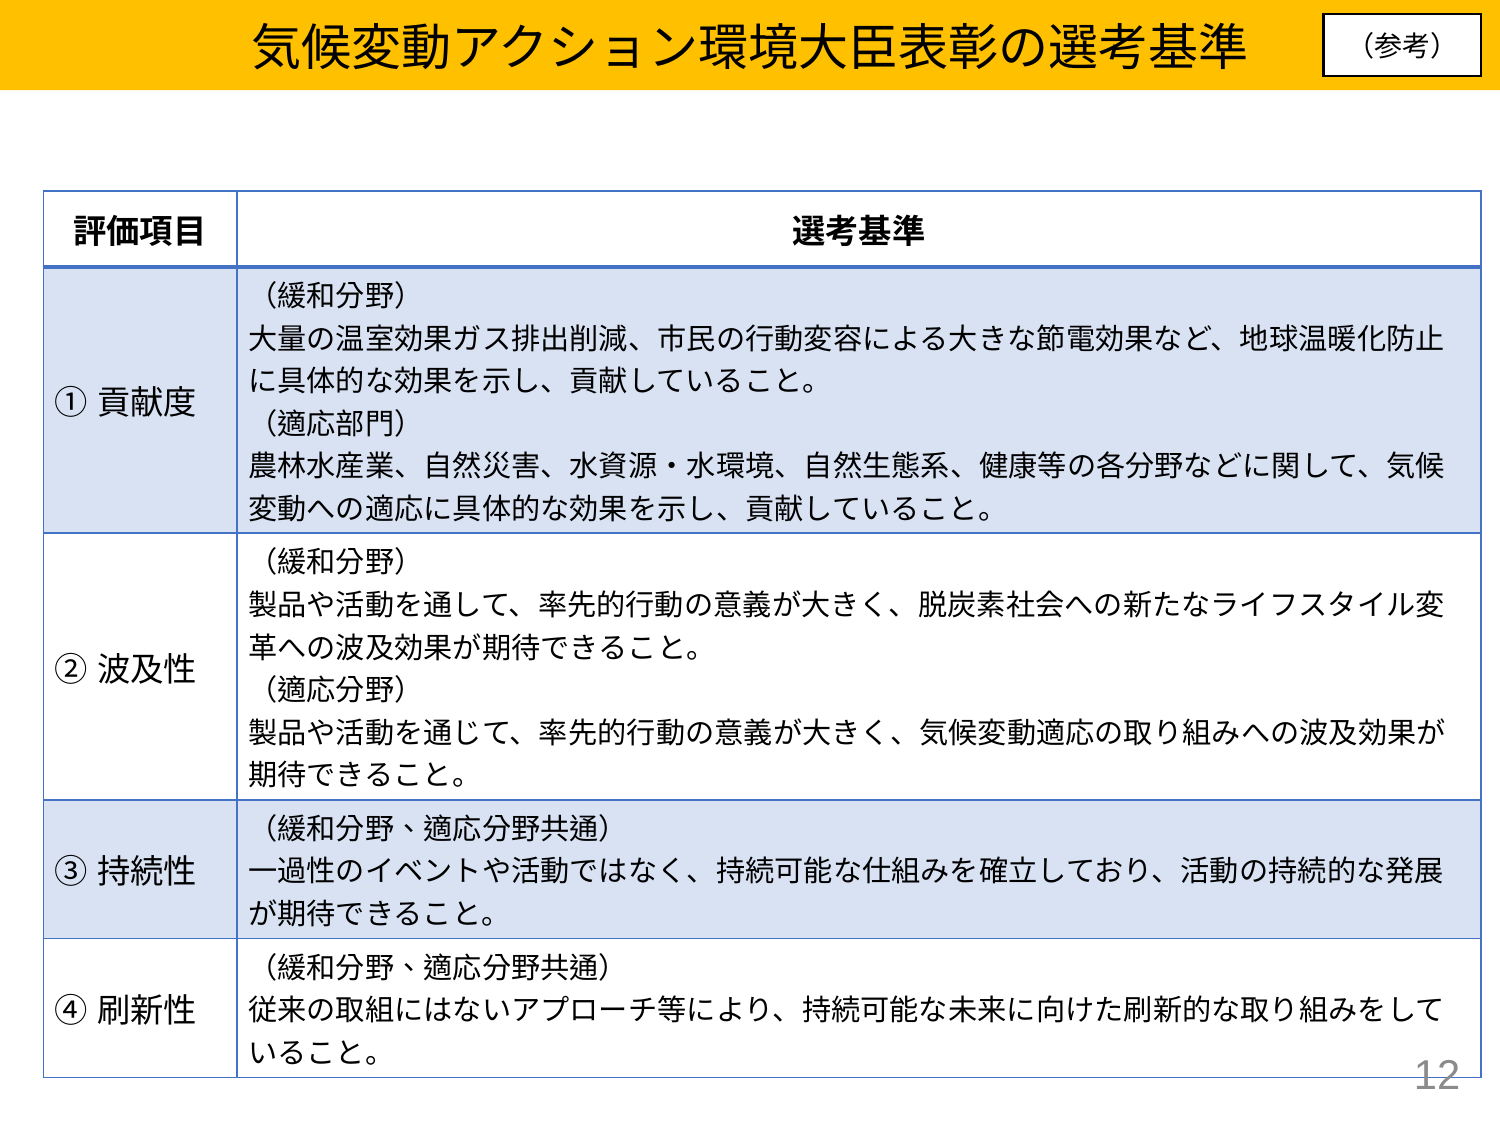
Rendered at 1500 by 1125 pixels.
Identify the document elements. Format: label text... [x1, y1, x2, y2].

text_box （参考） [1322, 13, 1482, 77]
table_cell （緩和分野、適応分野共通） 一過性のイベントや活動ではなく、持続可能な仕組みを確立しており、活動の持続的な発展が期待できること。 [238, 801, 1480, 938]
table_cell ④刷新性 [44, 939, 236, 1077]
table_cell ③持続性 [44, 801, 236, 938]
text_box 気候変動アクション環境大臣表彰の選考基準 [0, 0, 1500, 91]
slide_number 11 [1137, 1042, 1476, 1103]
table_cell ①貢献度 [44, 269, 236, 532]
table_header 選考基準 [238, 192, 1480, 265]
table_header 評価項目 [44, 192, 236, 265]
table_cell （緩和分野） 大量の温室効果ガス排出削減、市民の行動変容による大きな節電効果など、地球温暖化防止に具体的な効果を示し、貢献していること。 （適応部門） 農林水産業、自然災害、水資源・水環境、自然生態系、健康等の各分野などに関して、気候変動への適応に具体的な効果を示し、貢献していること。 [238, 269, 1480, 532]
table_cell ②波及性 [44, 534, 236, 799]
table_cell （緩和分野、適応分野共通） 従来の取組にはないアプローチ等により、持続可能な未来に向けた刷新的な取り組みをしていること。 [238, 939, 1480, 1077]
table_cell （緩和分野） 製品や活動を通して、率先的行動の意義が大きく、脱炭素社会への新たなライフスタイル変革への波及効果が期待できること。 （適応分野） 製品や活動を通じて、率先的行動の意義が大きく、気候変動適応の取り組みへの波及効果が期待できること。 [238, 534, 1480, 799]
